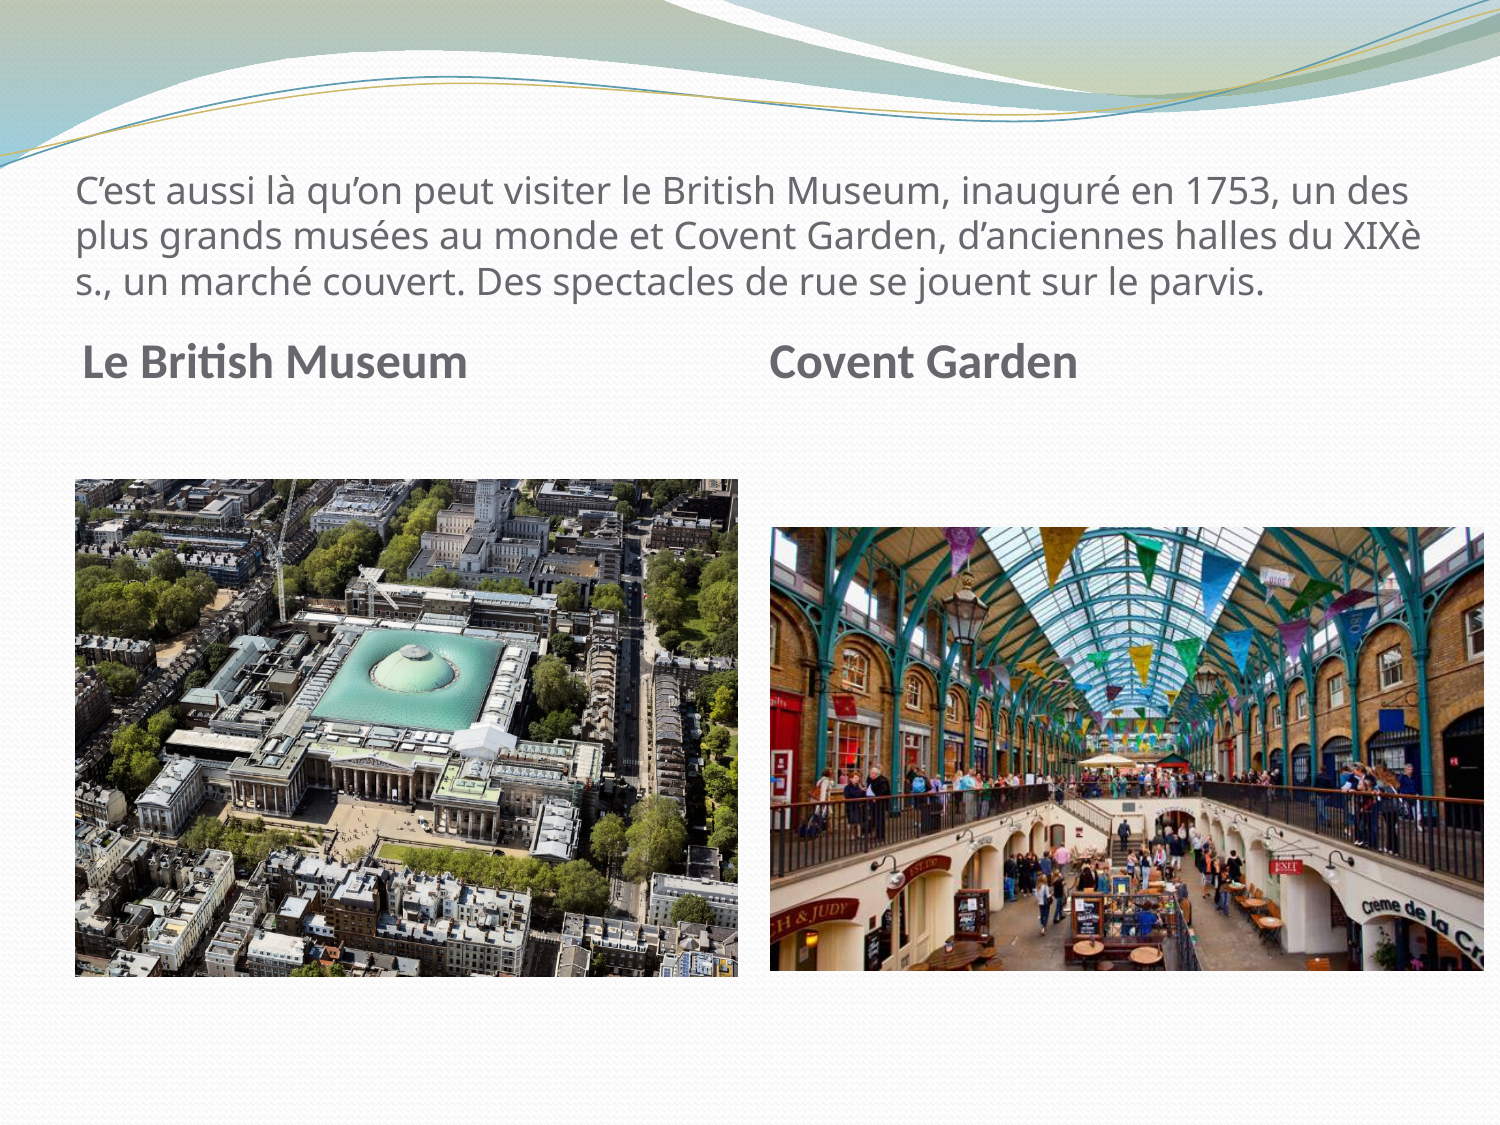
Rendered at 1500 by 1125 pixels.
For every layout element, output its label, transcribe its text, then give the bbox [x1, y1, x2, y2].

list Le British Museum [75, 304, 738, 413]
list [74, 479, 738, 977]
list Covent Garden [761, 305, 1425, 413]
title C’est aussi là qu’on peut visiter le British Museum, inauguré en 1753, un des plus grands musées au monde et Covent Garden, d’anciennes halles du XIXè s., un marché couvert. Des spectacles de rue se jouent sur le parvis. [75, 115, 1425, 303]
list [770, 527, 1484, 971]
